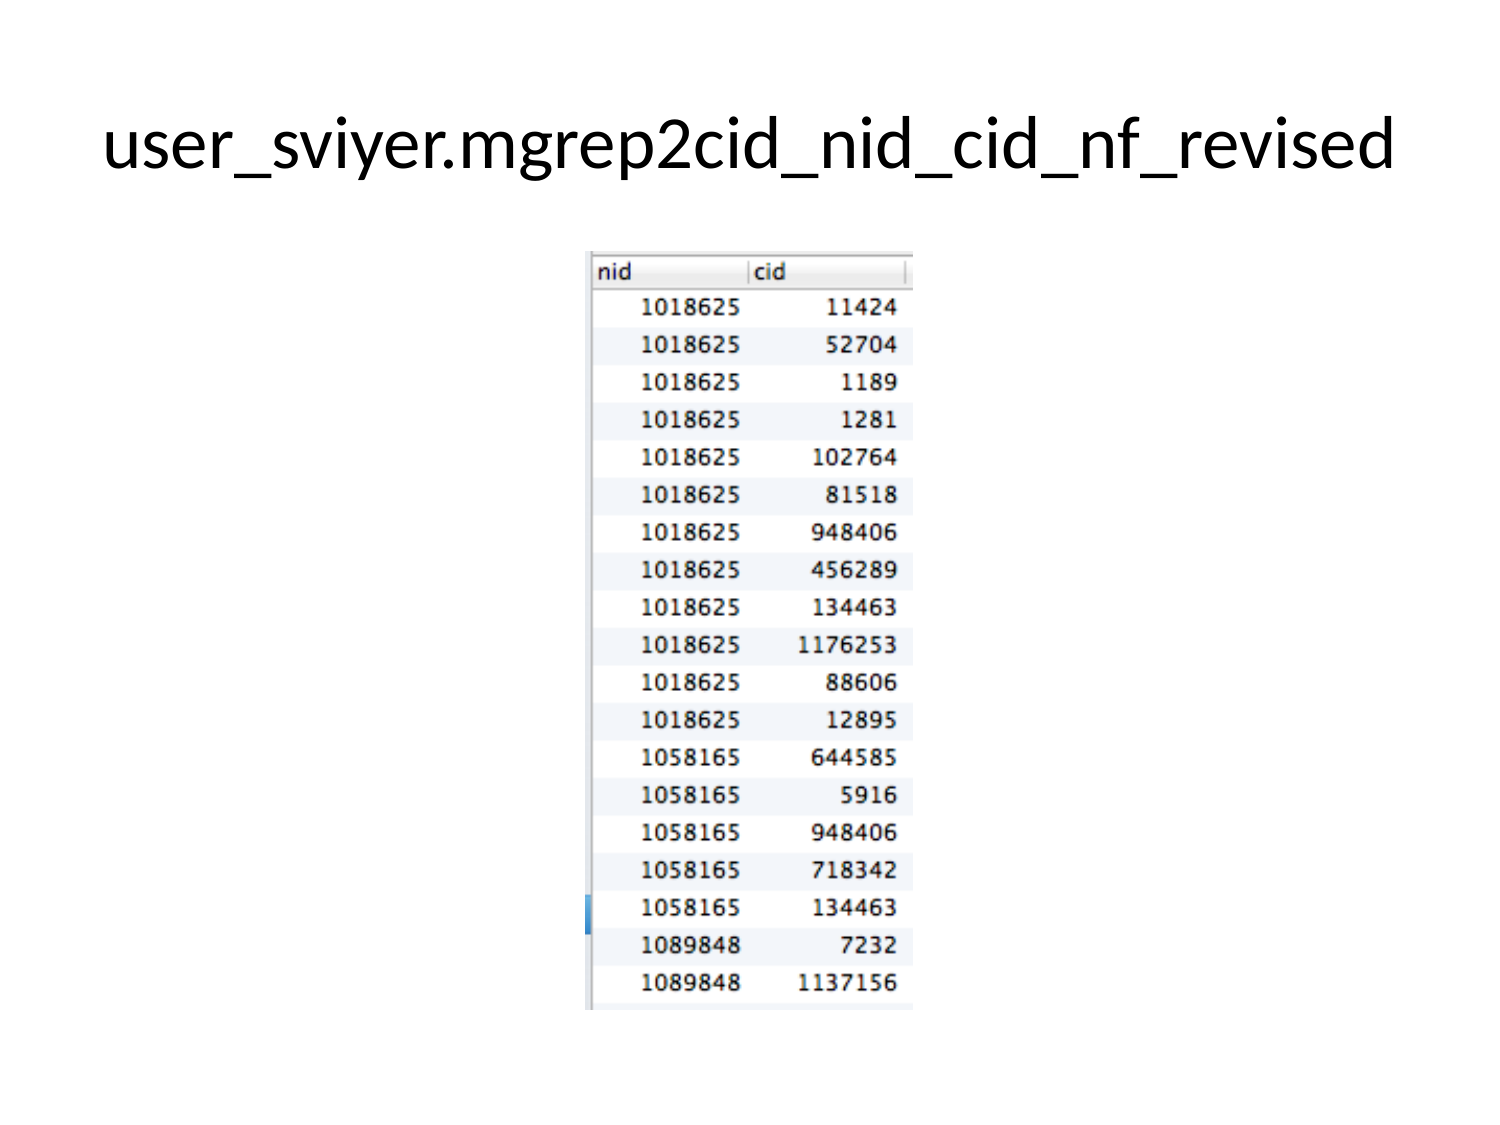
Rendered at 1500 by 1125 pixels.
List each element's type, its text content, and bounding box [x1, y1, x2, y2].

picture [585, 251, 913, 1010]
title user_sviyer.mgrep2cid_nid_cid_nf_revised [75, 45, 1425, 233]
